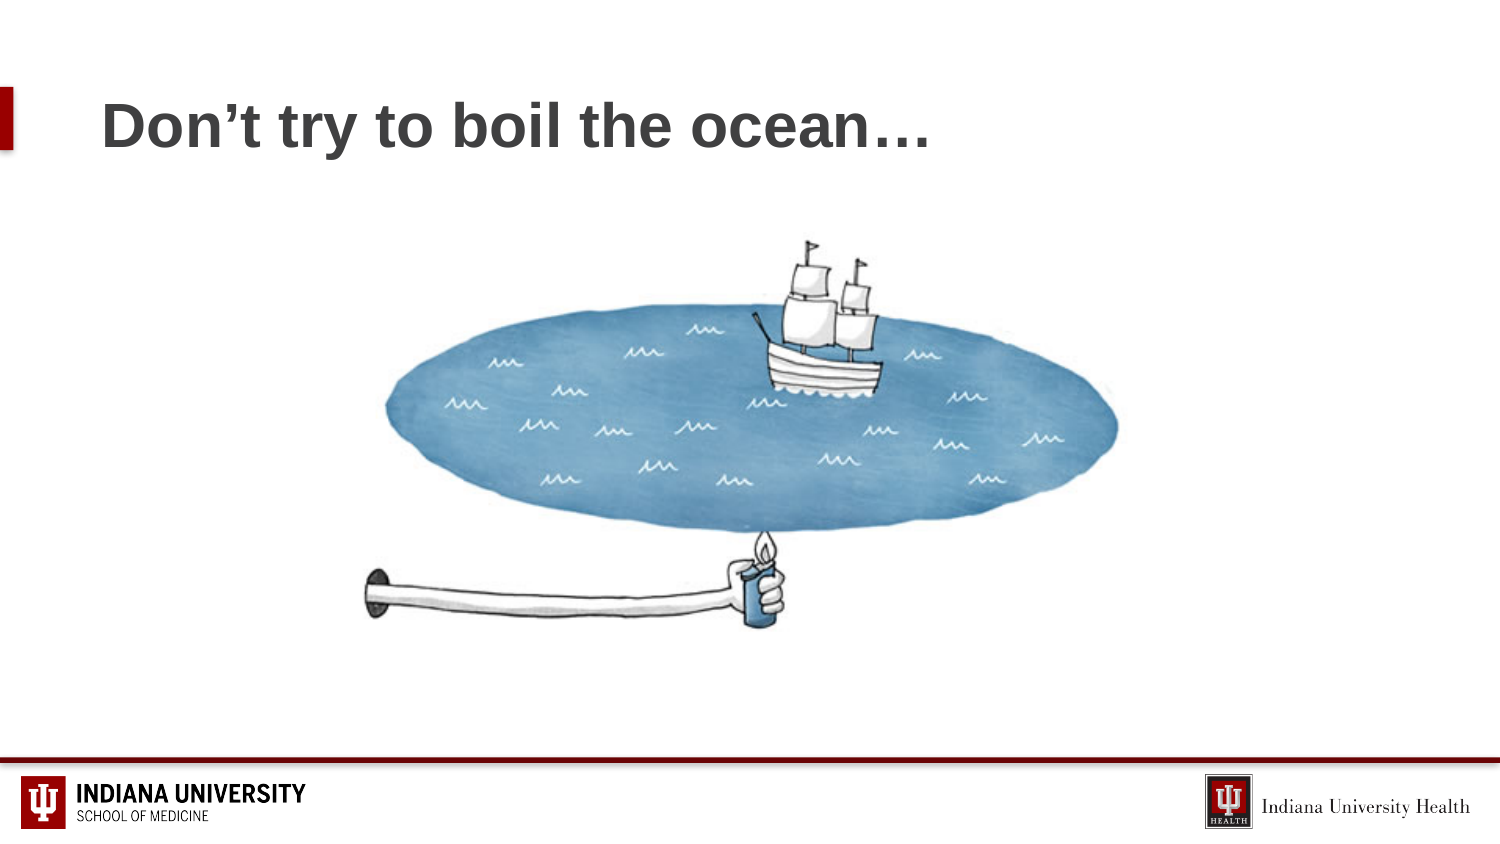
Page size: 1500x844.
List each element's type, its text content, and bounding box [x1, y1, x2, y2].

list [351, 231, 1134, 647]
title Don’t try to boil the ocean… [86, 77, 1400, 193]
picture [1205, 774, 1470, 829]
picture [21, 776, 306, 829]
